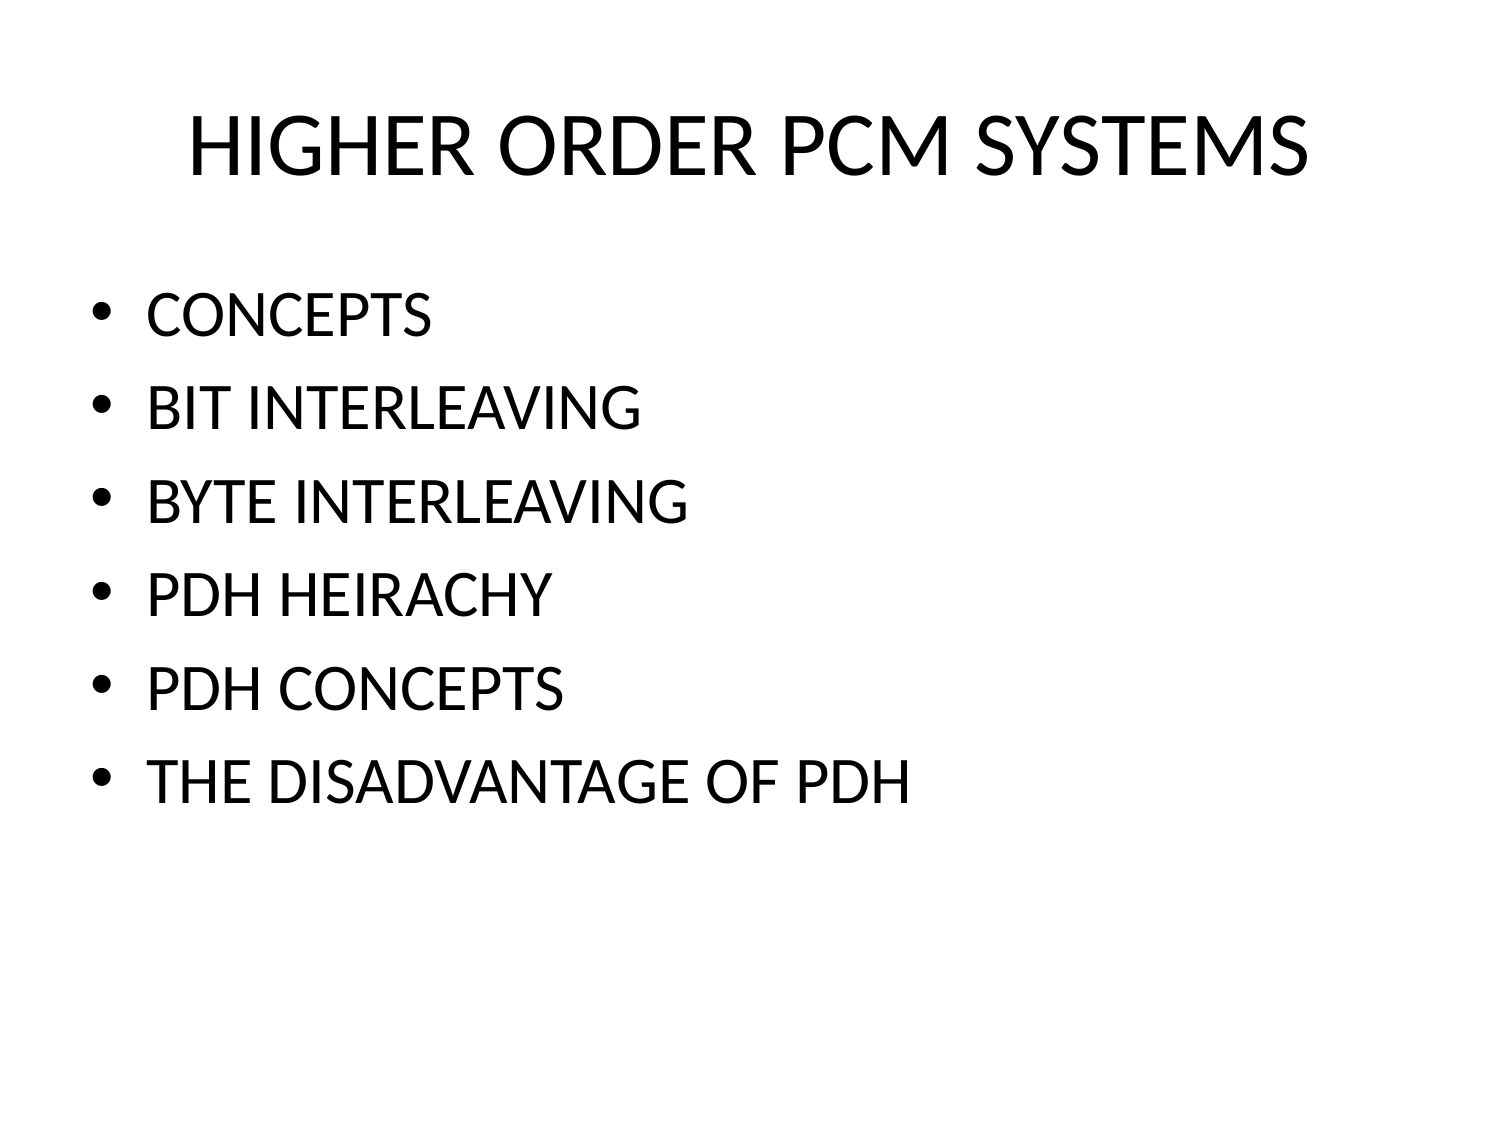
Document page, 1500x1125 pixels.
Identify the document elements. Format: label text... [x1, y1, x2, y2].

title HIGHER ORDER PCM SYSTEMS [75, 45, 1425, 233]
list CONCEPTS BIT INTERLEAVING BYTE INTERLEAVING PDH HEIRACHY PDH CONCEPTS THE DISADVANTAGE OF PDH [75, 262, 1425, 1005]
